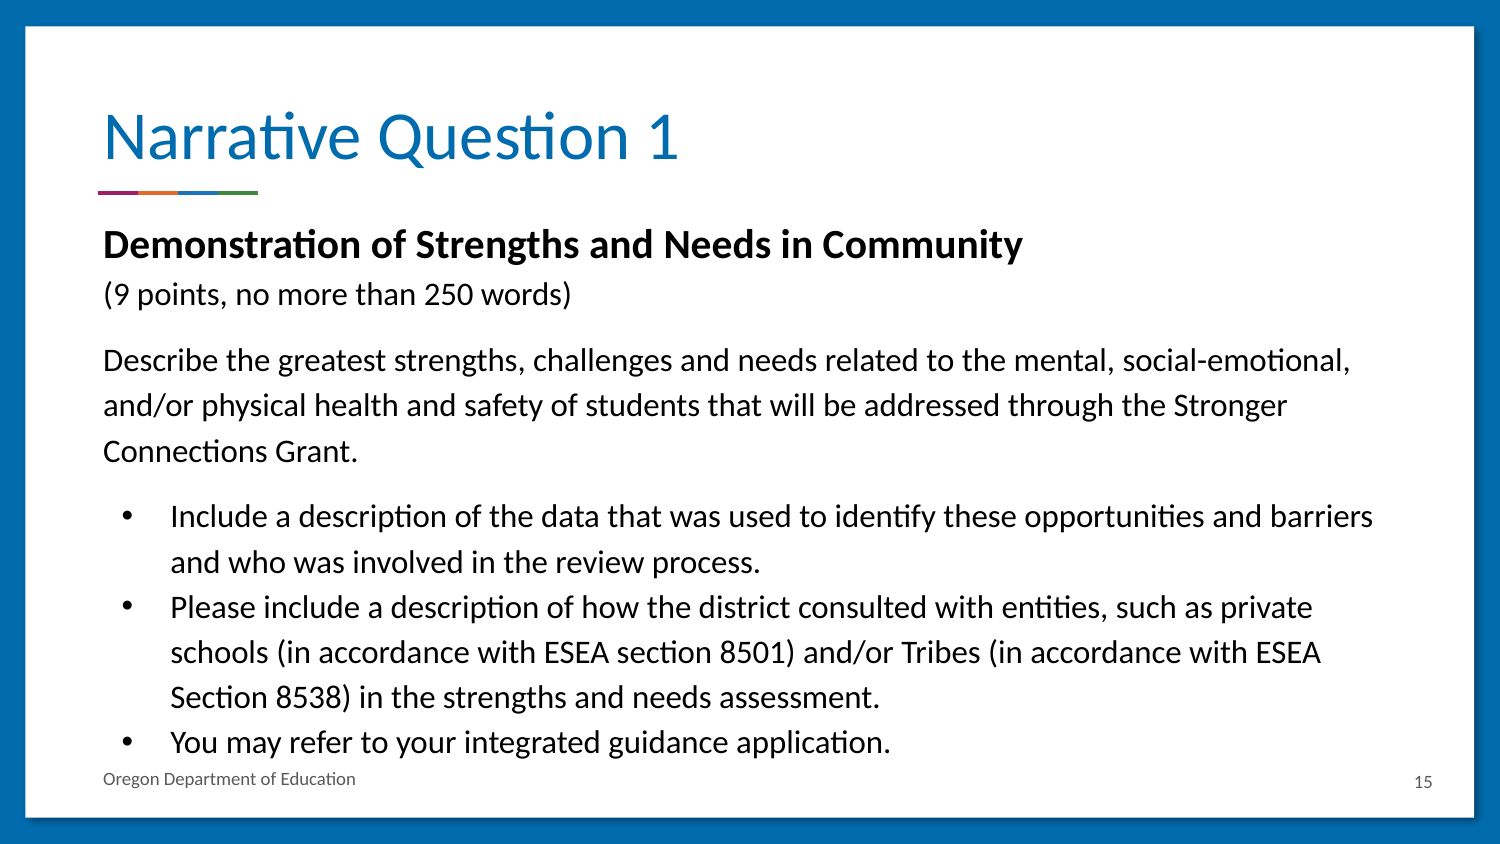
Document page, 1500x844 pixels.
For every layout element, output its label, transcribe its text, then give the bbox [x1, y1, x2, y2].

picture [98, 191, 258, 195]
title Narrative Question 1 [88, 56, 1416, 183]
list Demonstration of Strengths and Needs in Community (9 points, no more than 250 words) Describe the greatest strengths, challenges and needs related to the mental, social-emotional, and/or physical health and safety of students that will be addressed through the Stronger Connections Grant. Include a description of the data that was used to identify these opportunities and barriers and who was involved in the review process. Please include a description of how the district consulted with entities, such as private schools (in accordance with ESEA section 8501) and/or Tribes (in accordance with ESEA Section 8538) in the strengths and needs assessment. You may refer to your integrated guidance application. [88, 202, 1416, 773]
footer Oregon Department of Education [88, 755, 441, 801]
slide_number 15 [1092, 759, 1448, 804]
